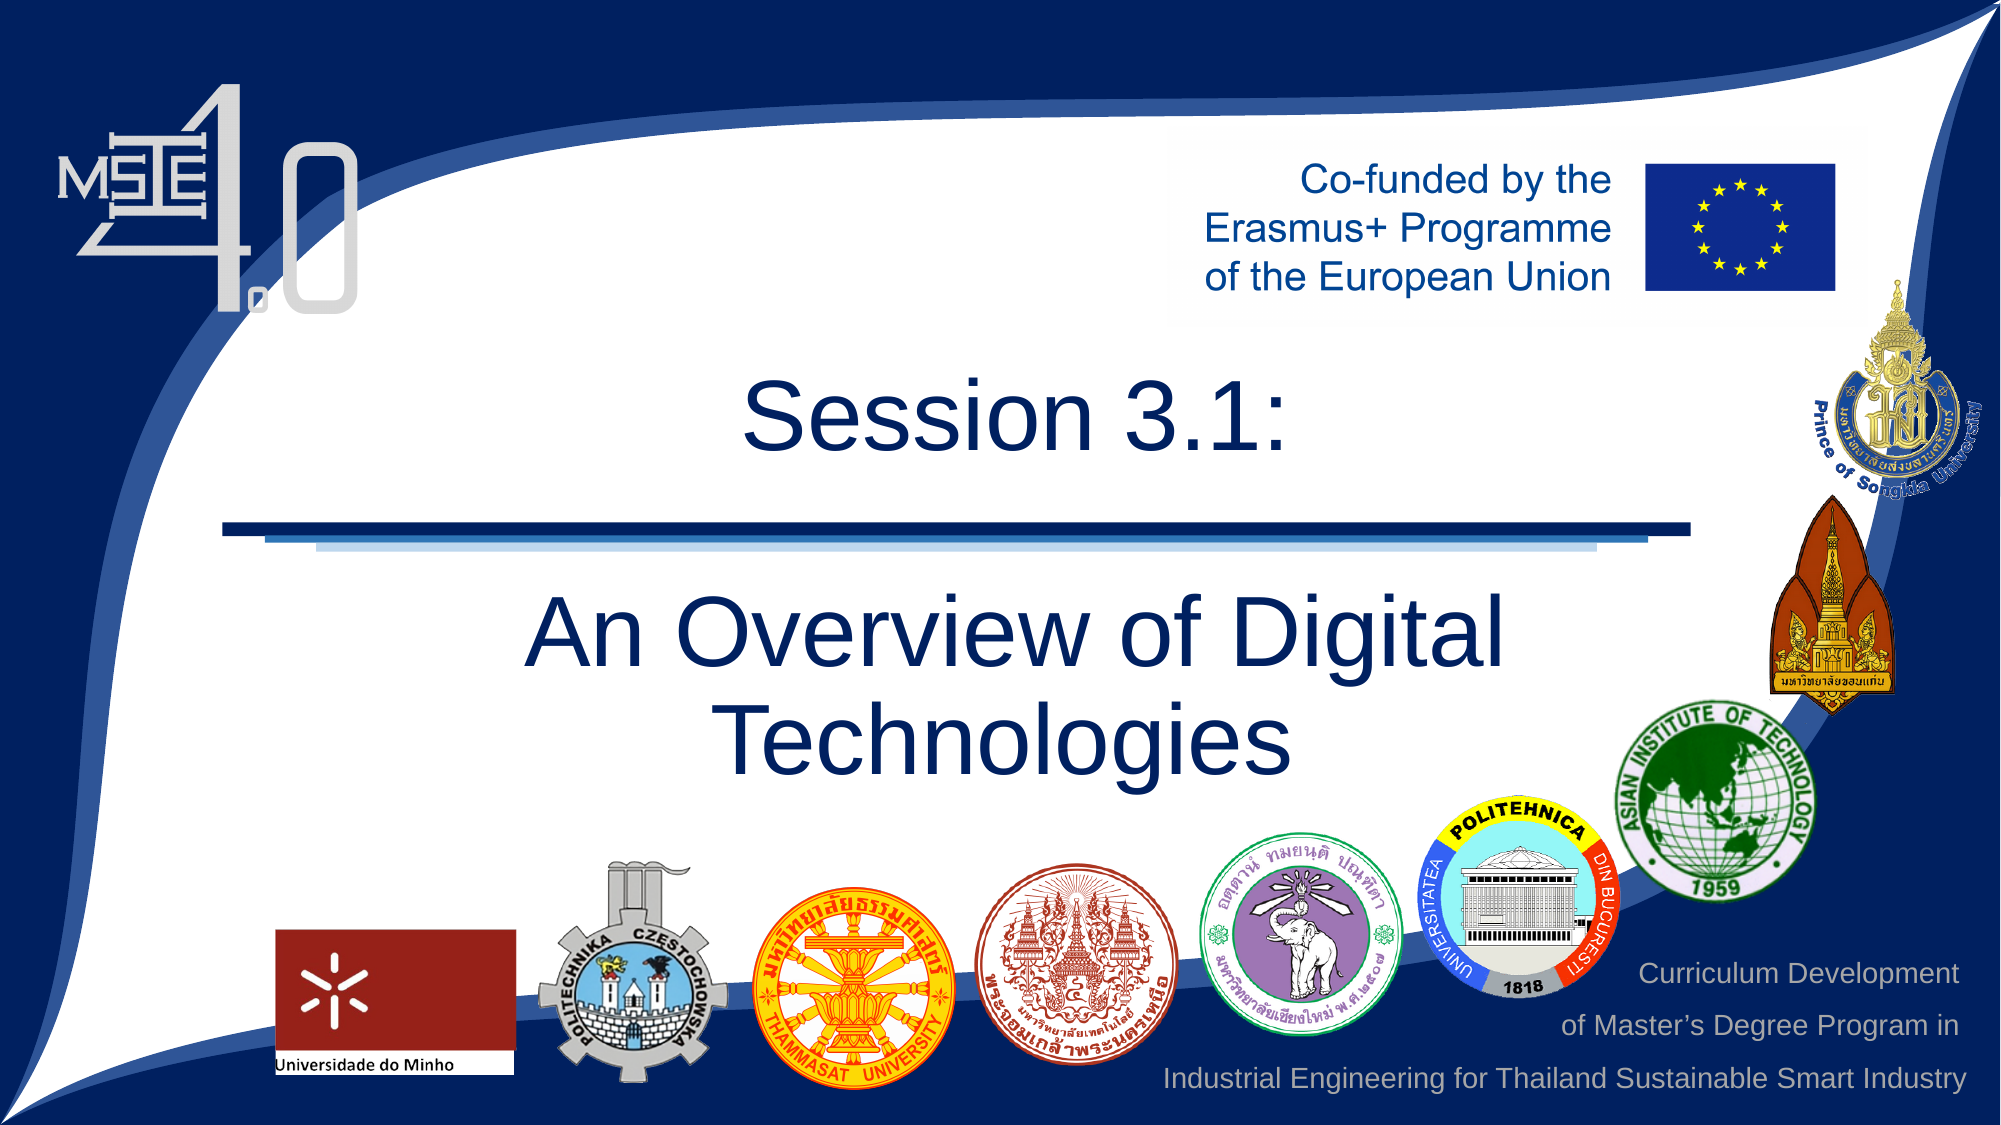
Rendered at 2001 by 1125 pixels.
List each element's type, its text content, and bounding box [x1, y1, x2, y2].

picture [752, 887, 956, 1090]
picture [235, 849, 740, 1106]
picture [974, 126, 1984, 1066]
text_box Session 3.1: An Overview of Digital Technologies [222, 488, 1810, 673]
